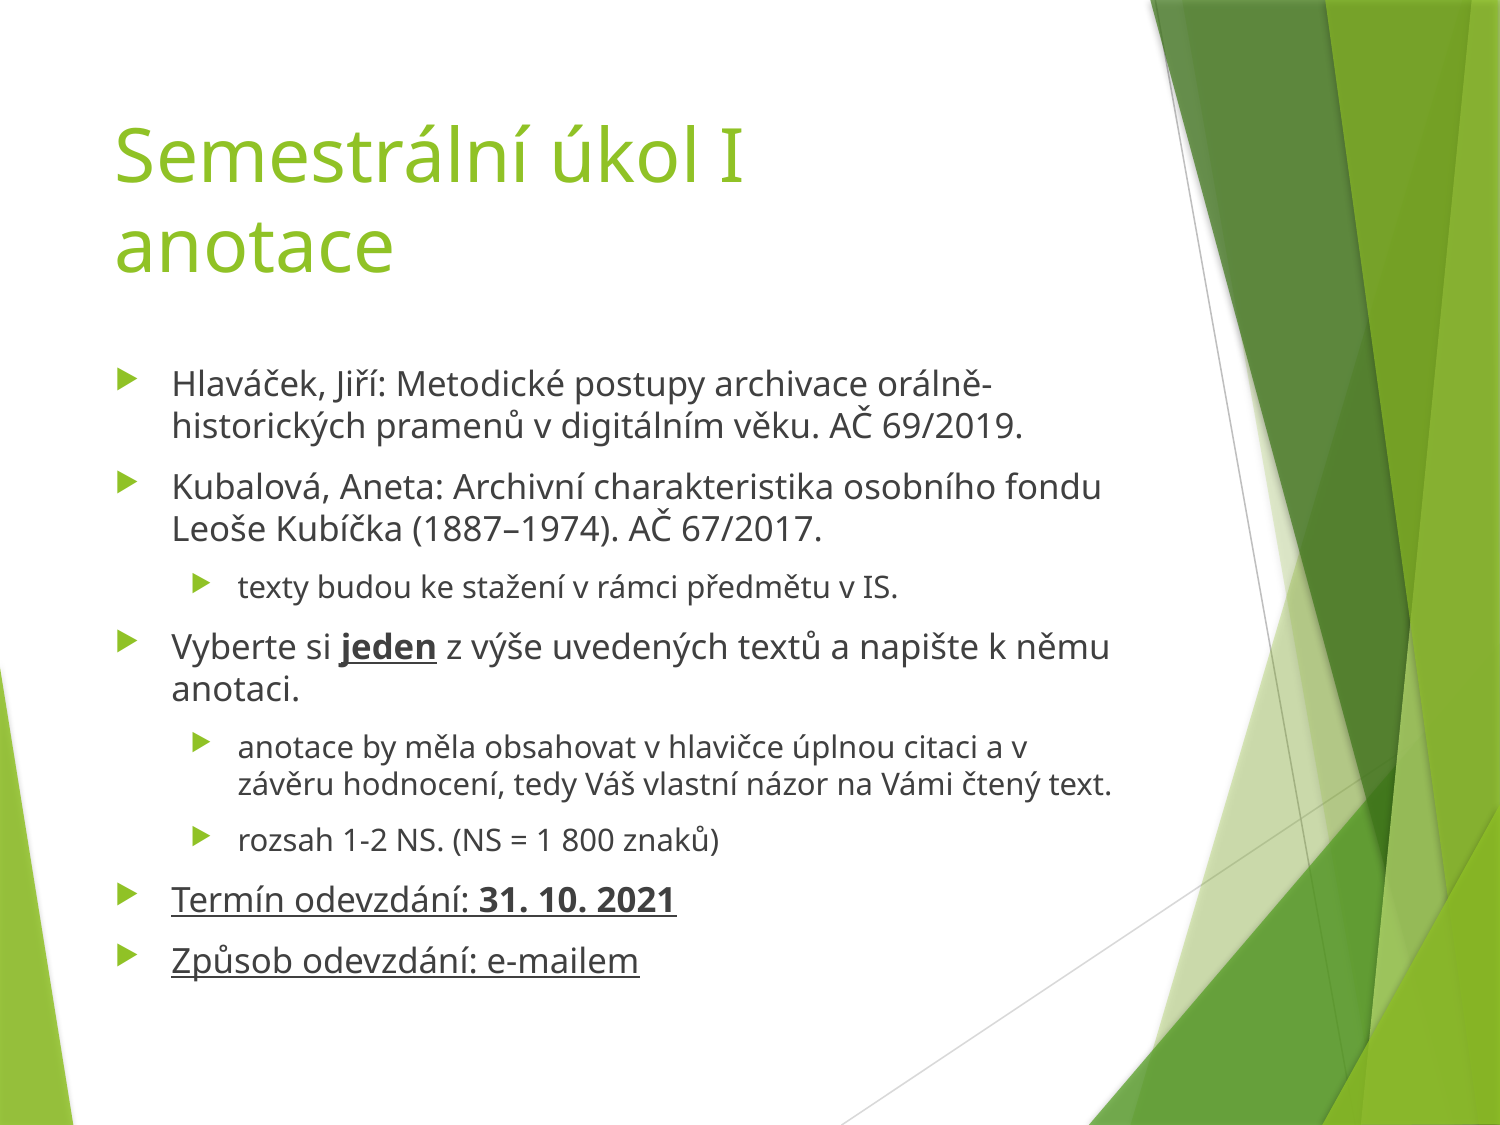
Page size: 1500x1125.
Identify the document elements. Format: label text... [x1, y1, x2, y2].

list Hlaváček, Jiří: Metodické postupy archivace orálně-historických pramenů v digitálním věku. AČ 69/2019. Kubalová, Aneta: Archivní charakteristika osobního fondu Leoše Kubíčka (1887–1974). AČ 67/2017. texty budou ke stažení v rámci předmětu v IS. Vyberte si jeden z výše uvedených textů a napište k němu anotaci. anotace by měla obsahovat v hlavičce úplnou citaci a v závěru hodnocení, tedy Váš vlastní názor na Vámi čtený text. rozsah 1-2 NS. (NS = 1 800 znaků) Termín odevzdání: 31. 10. 2021 Způsob odevzdání: e-mailem [99, 354, 1142, 992]
title Semestrální úkol I anotace [99, 99, 1142, 317]
